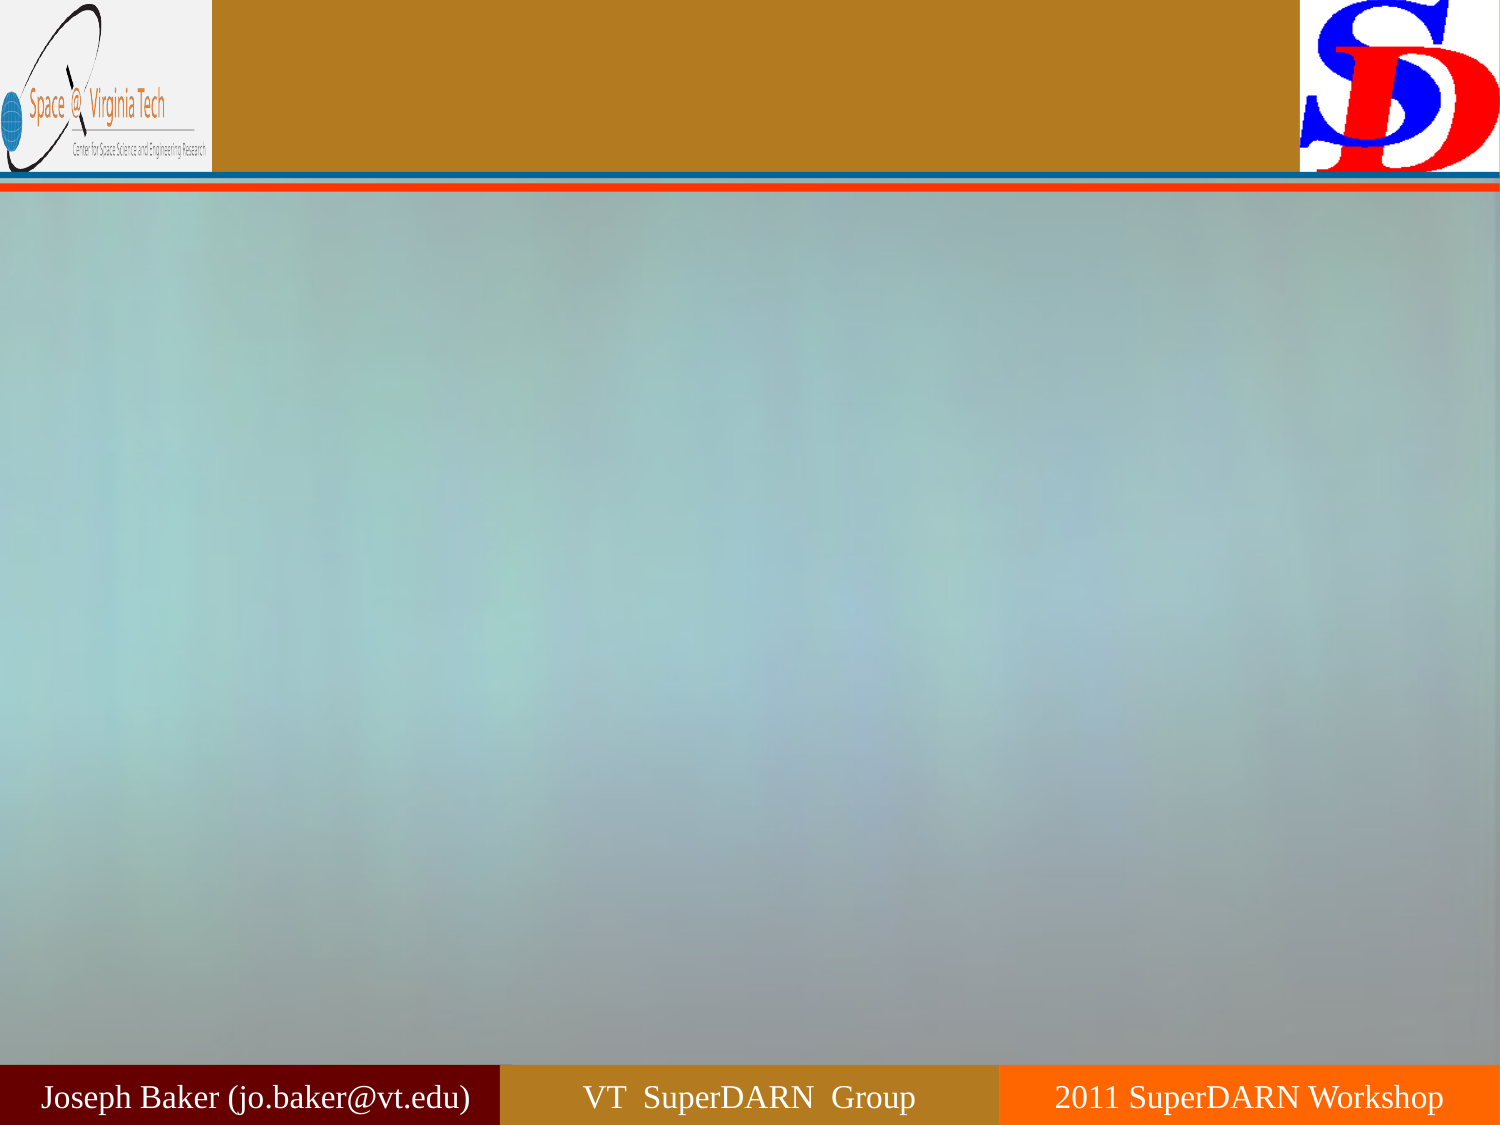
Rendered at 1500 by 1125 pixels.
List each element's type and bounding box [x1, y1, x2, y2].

picture [0, 0, 213, 171]
